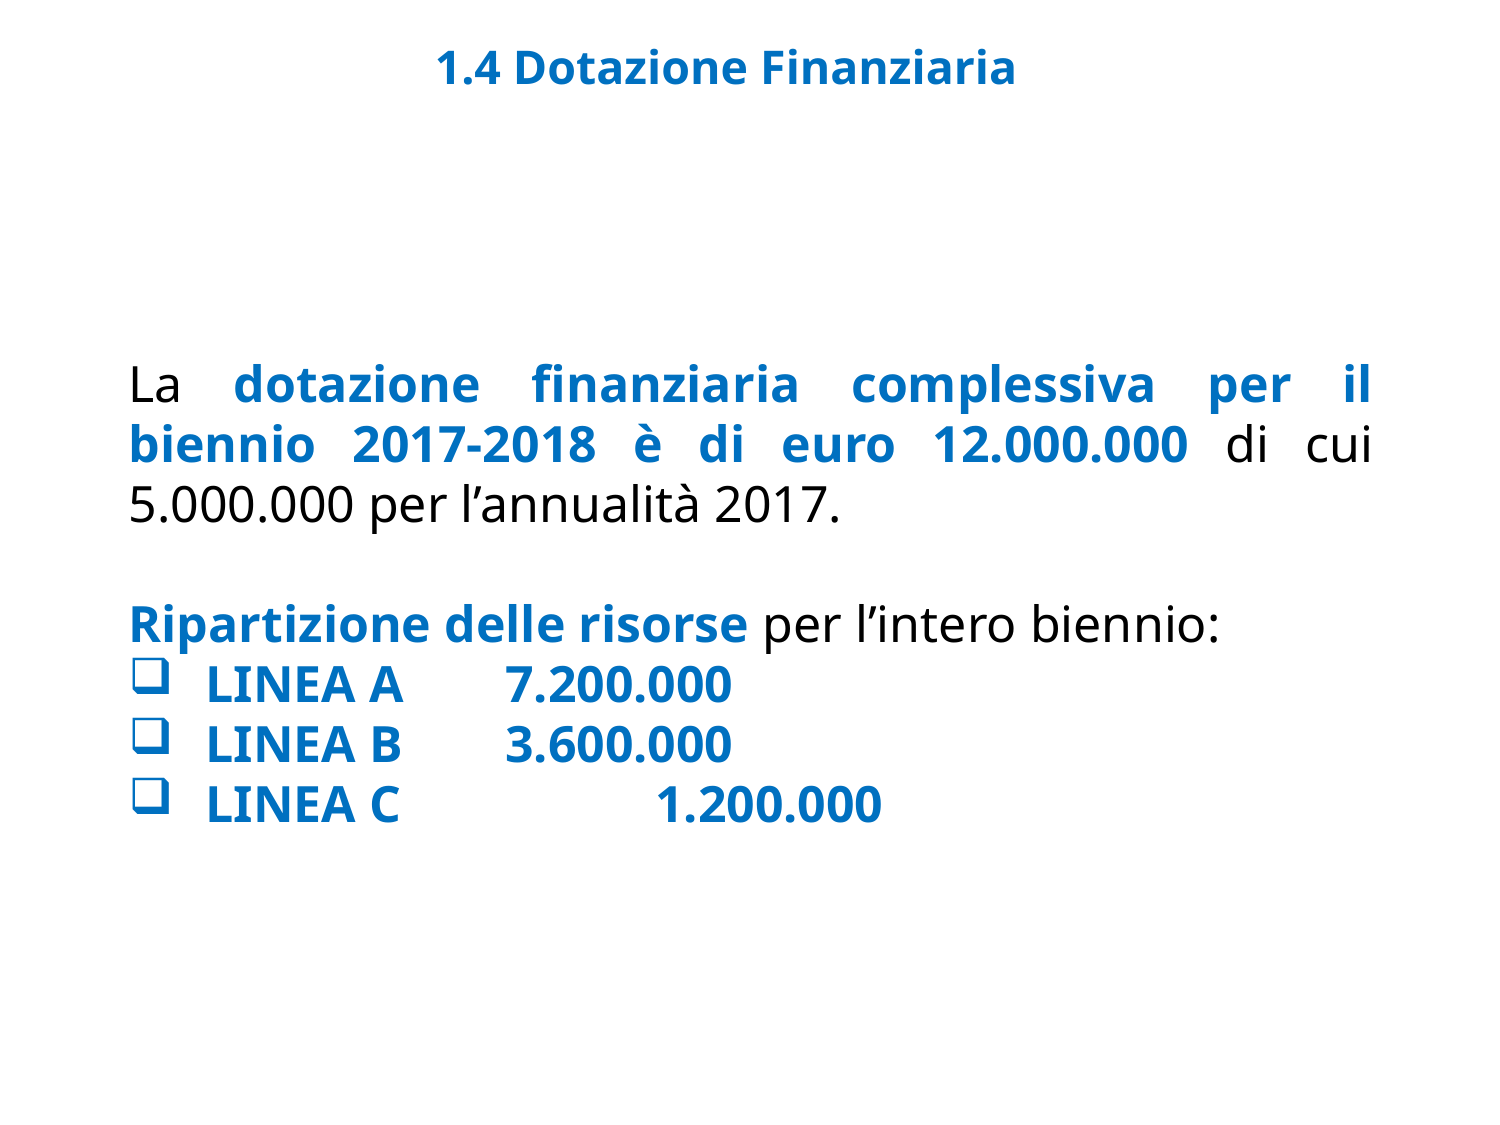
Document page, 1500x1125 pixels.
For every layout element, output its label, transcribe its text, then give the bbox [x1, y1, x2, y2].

text_box La dotazione finanziaria complessiva per il biennio 2017-2018 è di euro 12.000.000 di cui 5.000.000 per l’annualità 2017. Ripartizione delle risorse per l’intero biennio: LINEA A 7.200.000 LINEA B 3.600.000 LINEA C 1.200.000 [113, 125, 1389, 1000]
title 1.4 Dotazione Finanziaria [88, 30, 1364, 102]
